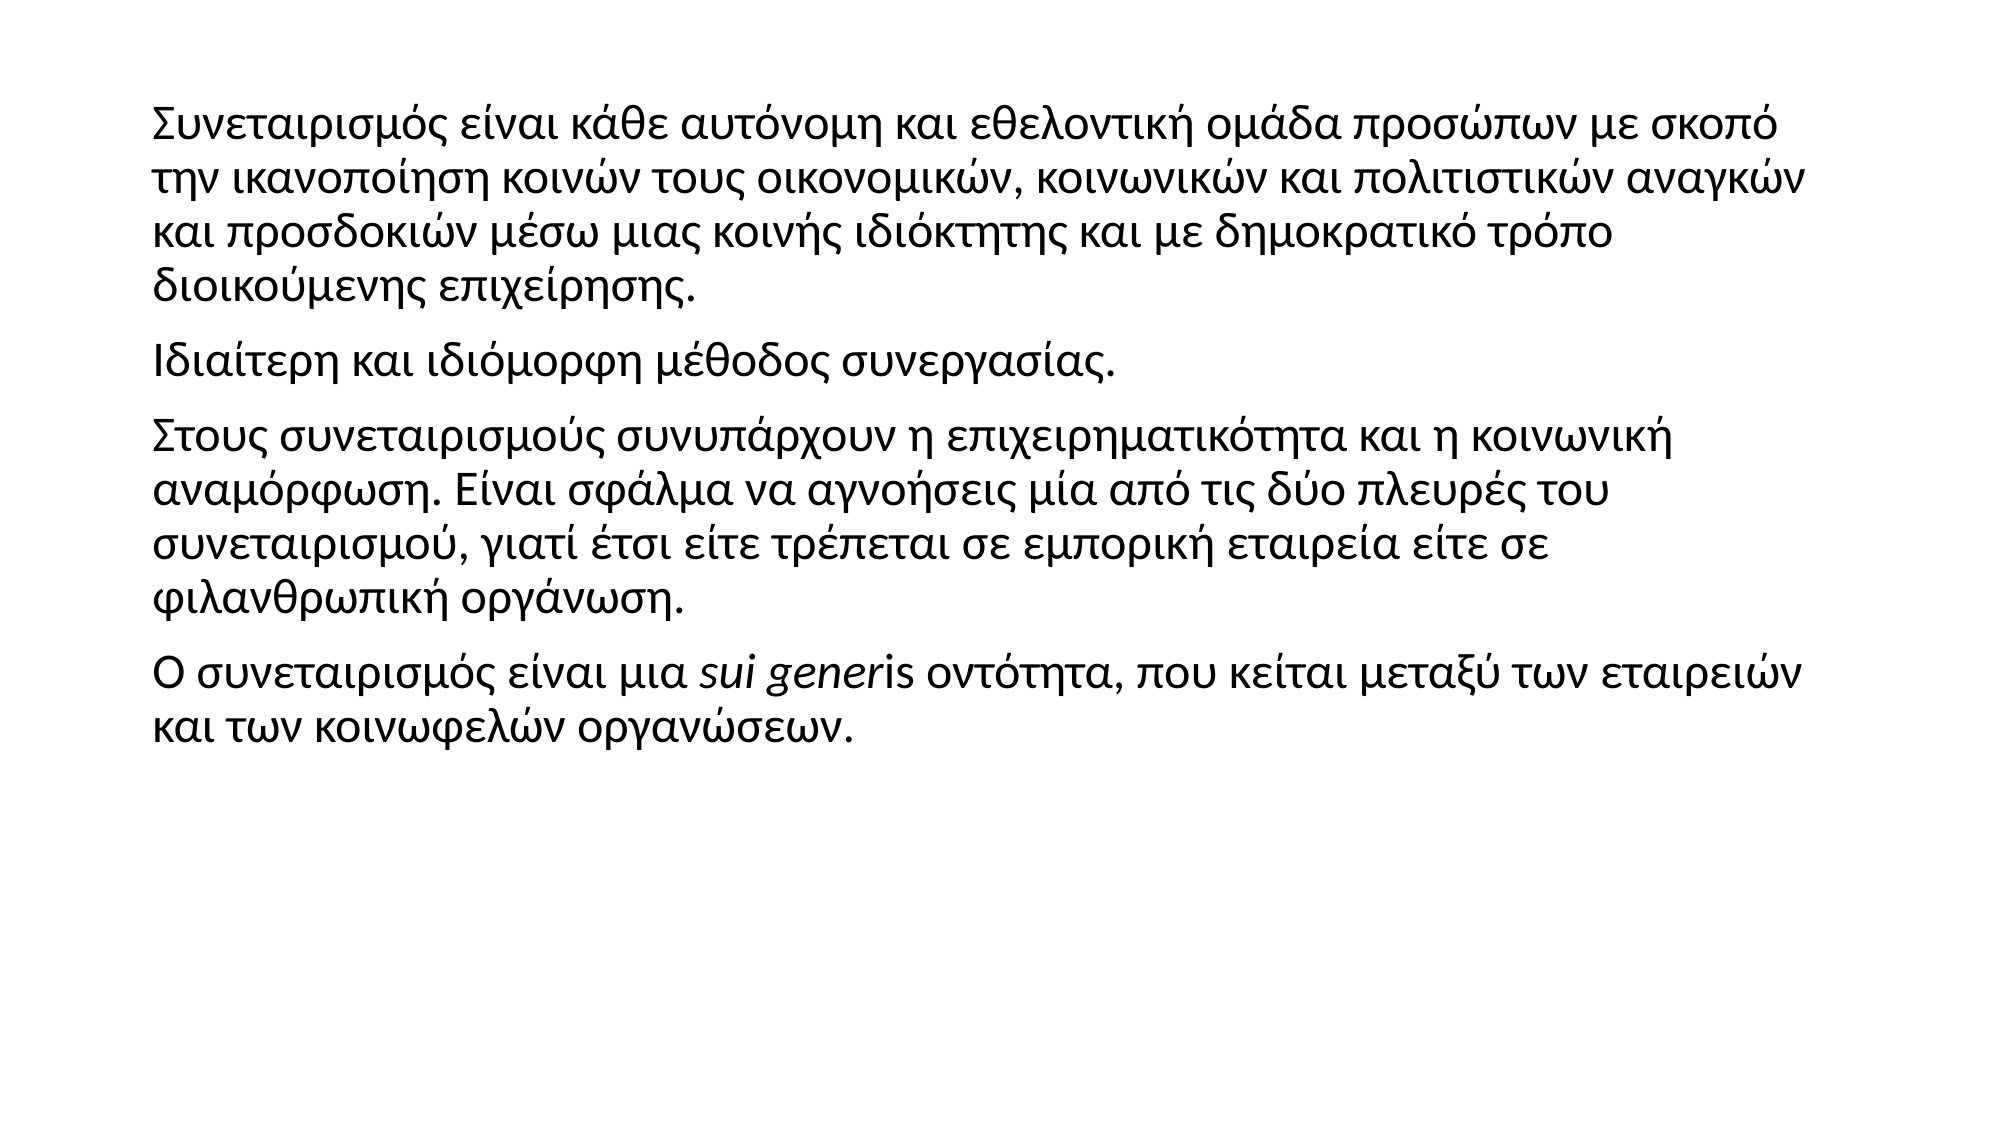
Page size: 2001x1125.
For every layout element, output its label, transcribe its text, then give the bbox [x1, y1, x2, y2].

list Συνεταιρισμός είναι κάθε αυτόνομη και εθελοντική ομάδα προσώπων με σκοπό την ικανοποίηση κοινών τους οικονομικών, κοινωνικών και πολιτιστικών αναγκών και προσδοκιών μέσω μιας κοινής ιδιόκτητης και με δημοκρατικό τρόπο διοικούμενης επιχείρησης. Ιδιαίτερη και ιδιόμορφη μέθοδος συνεργασίας. Στους συνεταιρισμούς συνυπάρχουν η επιχειρηματικότητα και η κοινωνική αναμόρφωση. Είναι σφάλμα να αγνοήσεις μία από τις δύο πλευρές του συνεταιρισμού, γιατί έτσι είτε τρέπεται σε εμπορική εταιρεία είτε σε φιλανθρωπική οργάνωση. Ο συνεταιρισμός είναι μια sui generis οντότητα, που κείται μεταξύ των εταιρειών και των κοινωφελών οργανώσεων. [137, 89, 1863, 1062]
